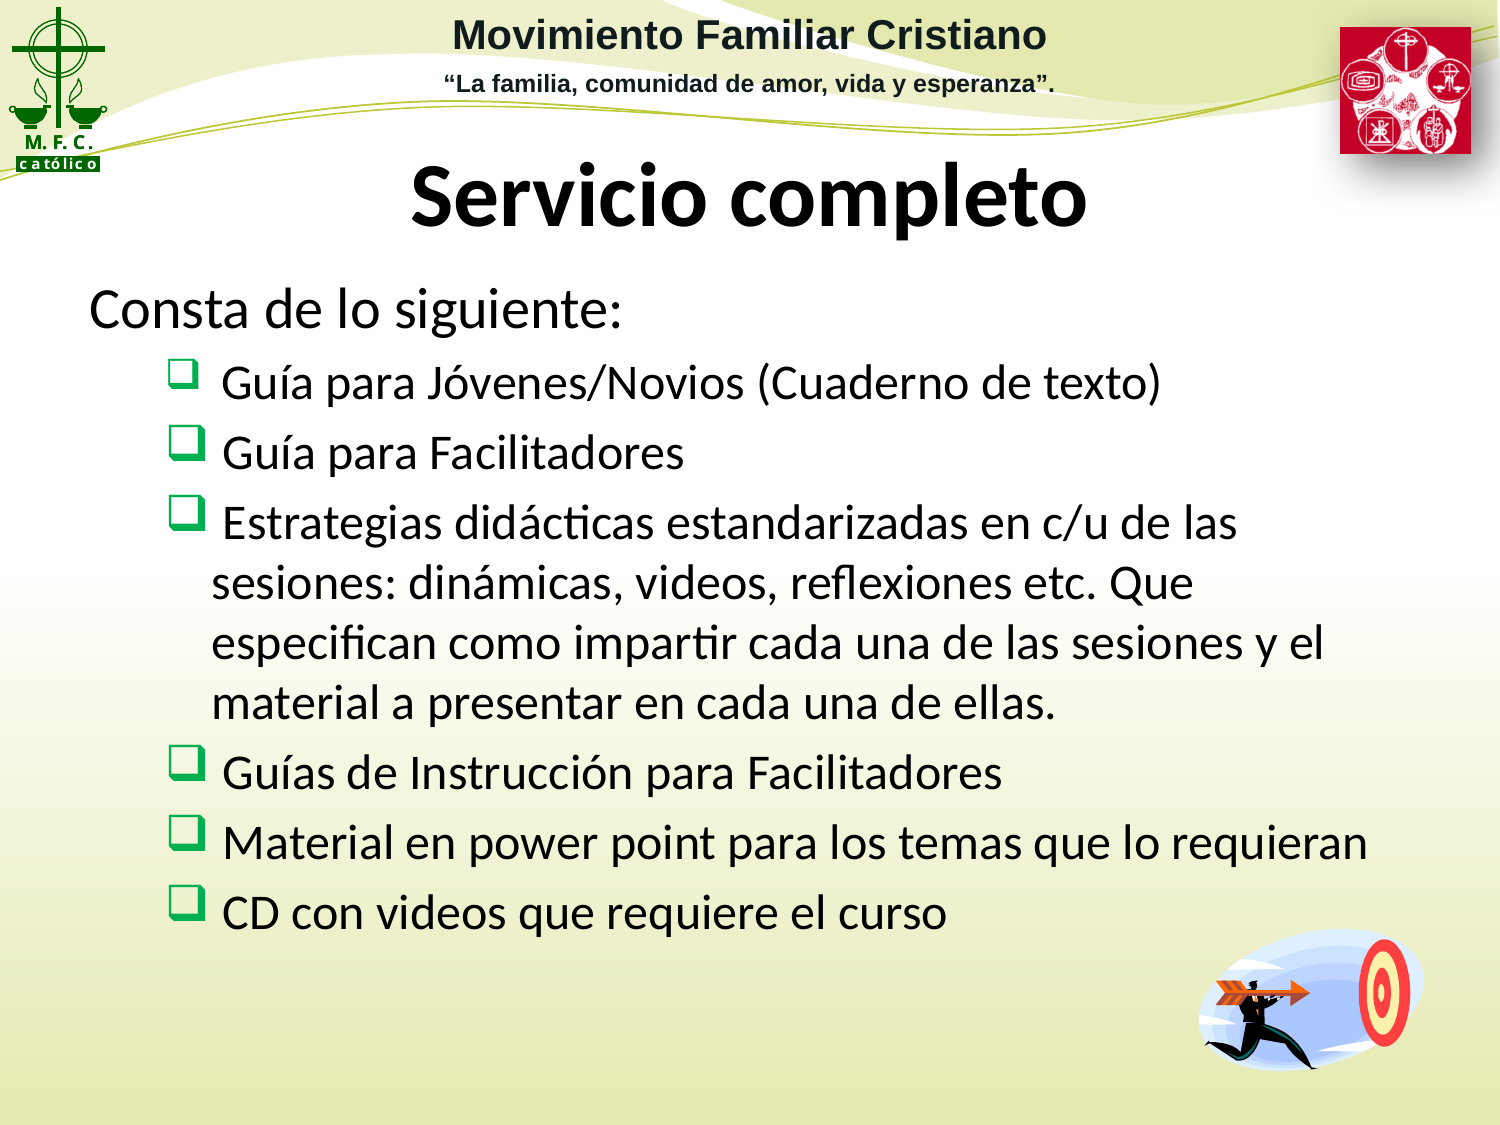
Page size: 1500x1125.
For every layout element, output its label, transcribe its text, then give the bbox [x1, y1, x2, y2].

picture [1198, 928, 1425, 1072]
list Consta de lo siguiente: Guía para Jóvenes/Novios (Cuaderno de texto) Guía para Facilitadores Estrategias didácticas estandarizadas en c/u de las sesiones: dinámicas, videos, reflexiones etc. Que especifican como impartir cada una de las sesiones y el material a presentar en cada una de ellas. Guías de Instrucción para Facilitadores Material en power point para los temas que lo requieran CD con videos que requiere el curso [75, 262, 1425, 894]
picture [1340, 27, 1471, 154]
title Servicio completo [75, 126, 1425, 256]
